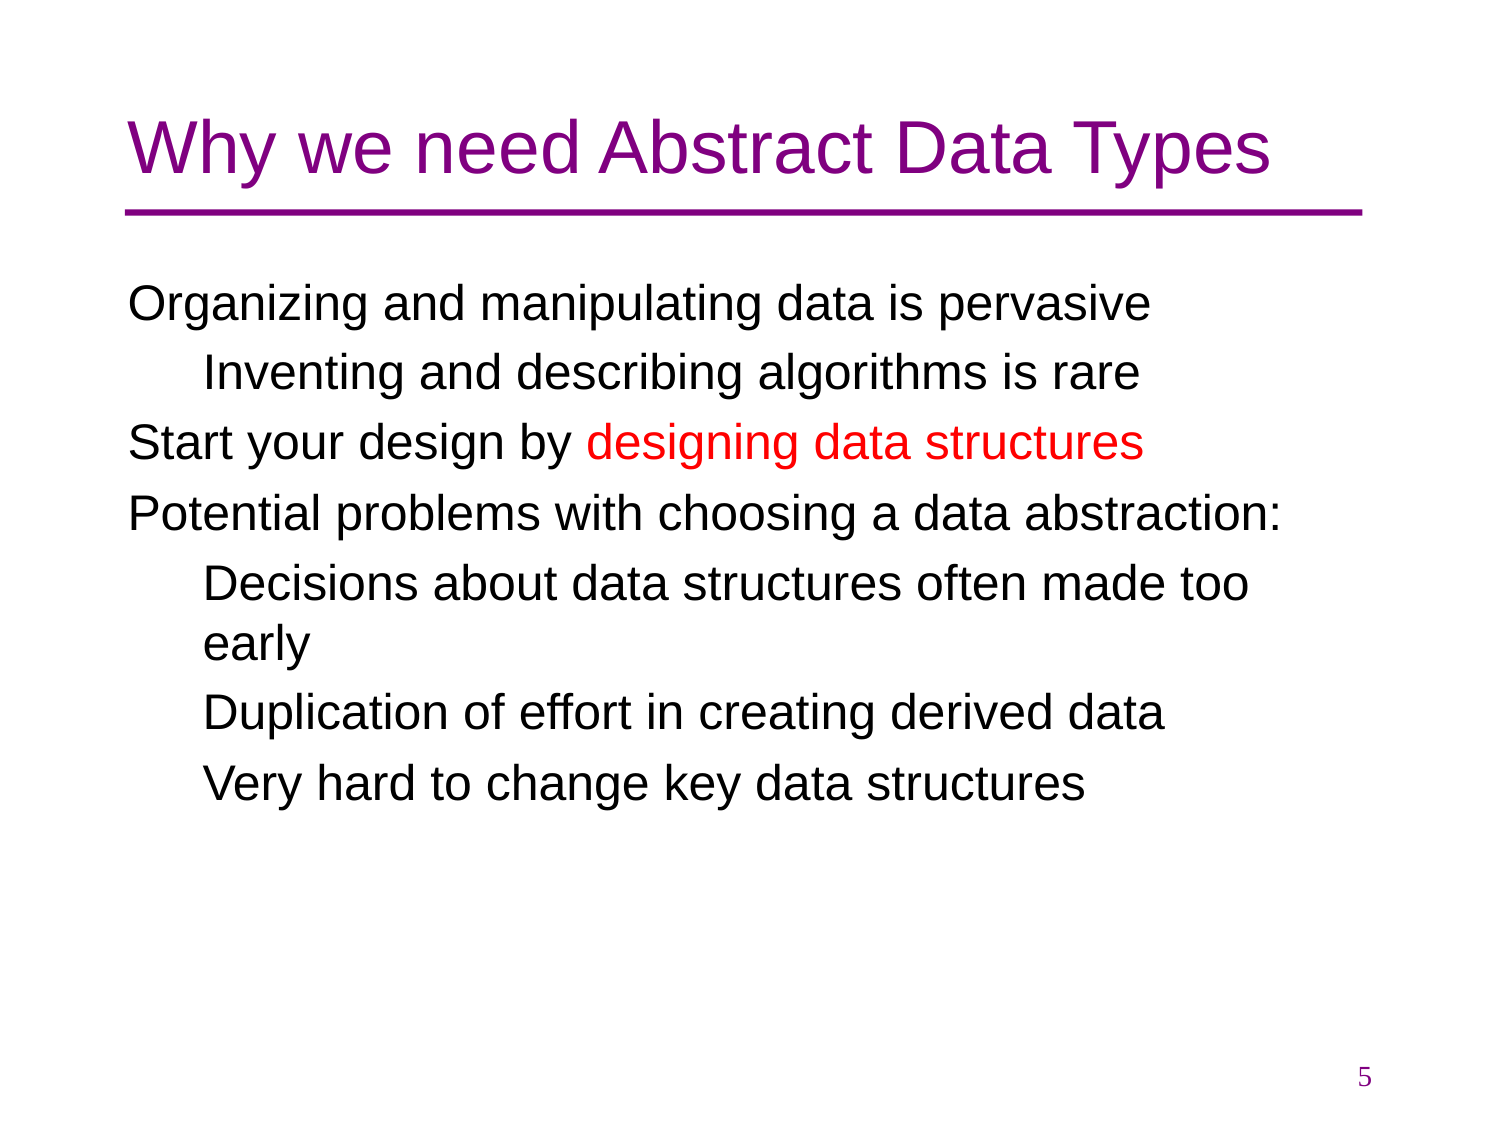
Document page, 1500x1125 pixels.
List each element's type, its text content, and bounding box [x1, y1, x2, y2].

slide_number 5 [1074, 1049, 1388, 1125]
title Why we need Abstract Data Types [112, 50, 1388, 238]
list Organizing and manipulating data is pervasive Inventing and describing algorithms is rare Start your design by designing data structures Potential problems with choosing a data abstraction: Decisions about data structures often made too early Duplication of effort in creating derived data Very hard to change key data structures [112, 262, 1388, 1000]
